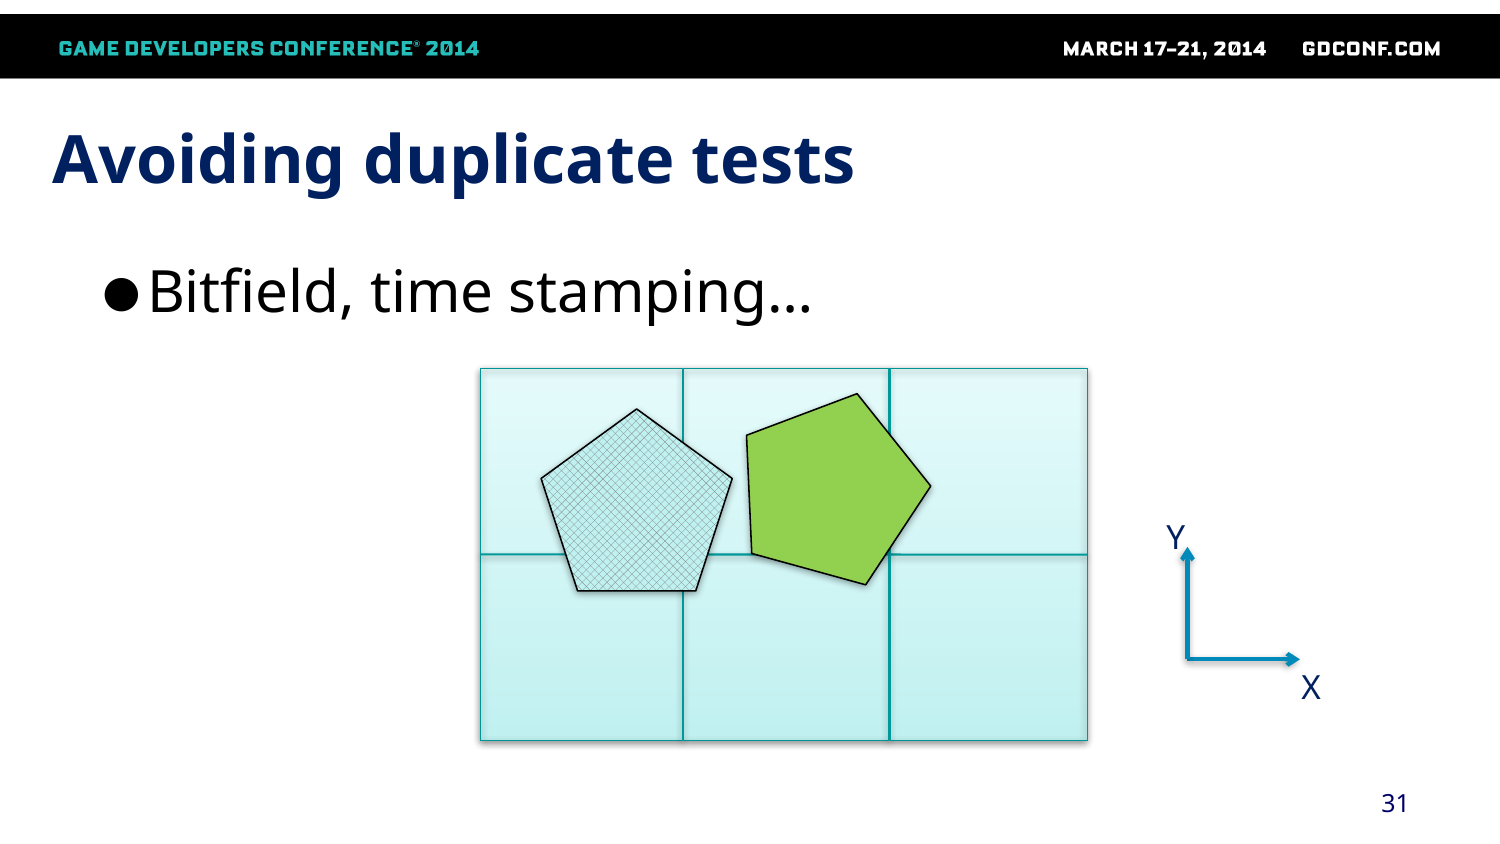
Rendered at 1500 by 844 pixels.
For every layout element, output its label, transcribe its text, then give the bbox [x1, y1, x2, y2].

slide_number 31 [1074, 782, 1425, 828]
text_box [1149, 509, 1338, 716]
picture [0, 0, 1500, 844]
title Avoiding duplicate tests [37, 109, 1463, 238]
list Bitfield, time stamping… [87, 246, 1413, 335]
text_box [480, 368, 1088, 741]
